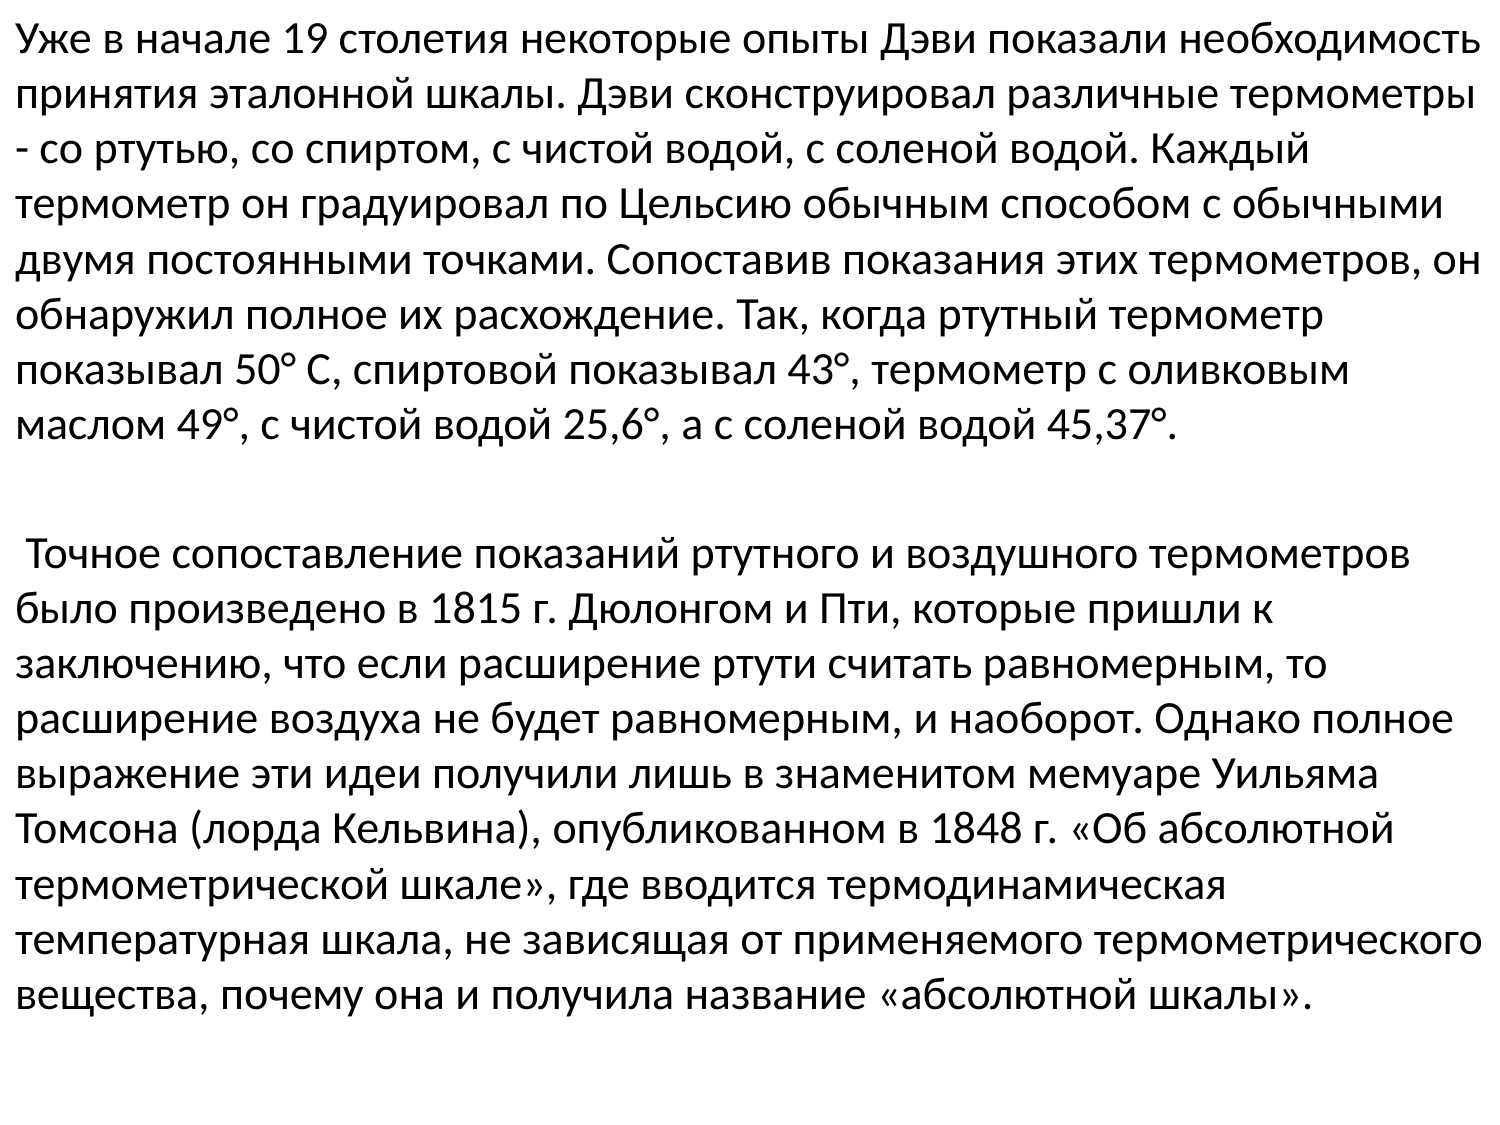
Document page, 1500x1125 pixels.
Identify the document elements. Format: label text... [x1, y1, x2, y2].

list Уже в начале 19 столетия некоторые опыты Дэви показали необходимость принятия эталонной шкалы. Дэви сконструировал различные термометры - со ртутью, со спиртом, с чистой водой, с соленой водой. Каждый термометр он градуировал по Цельсию обычным способом с обычными двумя постоянными точками. Сопоставив показания этих термометров, он обнаружил полное их расхождение. Так, когда ртутный термометр показывал 50° С, спиртовой показывал 43°, термометр с оливковым маслом 49°, с чистой водой 25,6°, а с соленой водой 45,37°. Точное сопоставление показаний ртутного и воздушного термометров было произведено в 1815 г. Дюлонгом и Пти, которые пришли к заключению, что если расширение ртути считать равномерным, то расширение воздуха не будет равномерным, и наоборот. Однако полное выражение эти идеи получили лишь в знаменитом мемуаре Уильяма Томсона (лорда Кельвина), опубликованном в 1848 г. «Об абсолютной термометрической шкале», где вводится термодинамическая температурная шкала, не зависящая от применяемого термометрического вещества, почему она и получила название «абсолютной шкалы». [0, 0, 1500, 1125]
